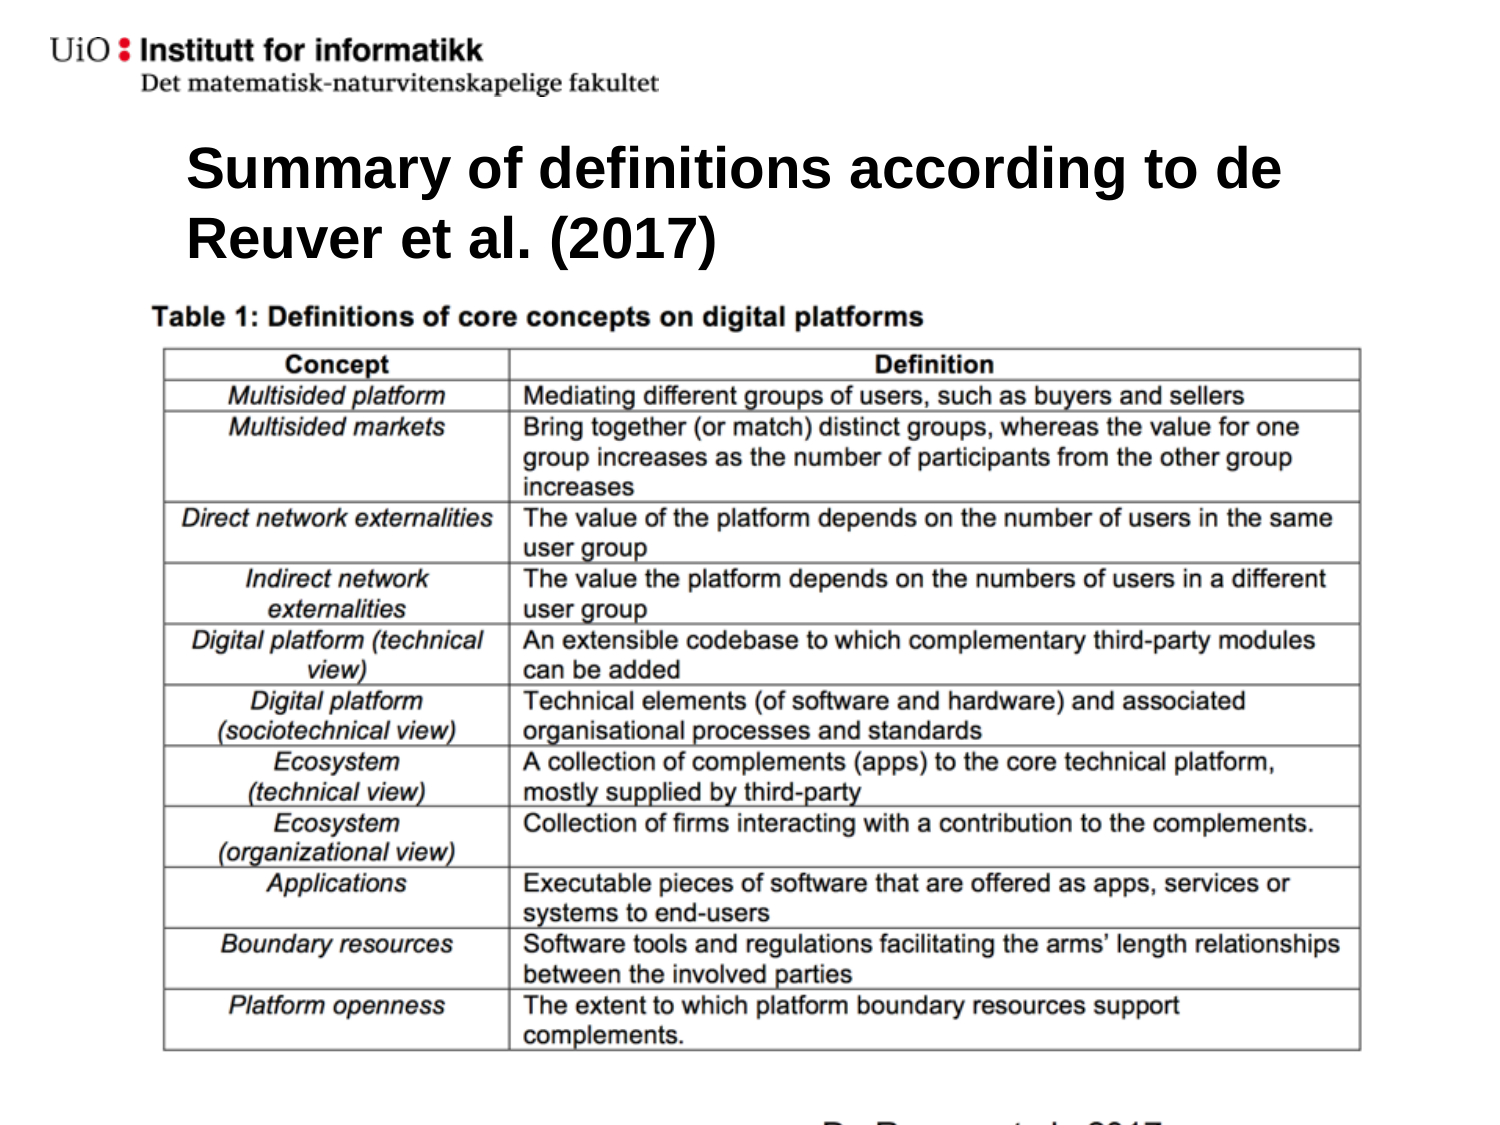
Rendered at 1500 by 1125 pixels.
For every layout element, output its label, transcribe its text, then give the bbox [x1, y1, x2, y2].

title Summary of definitions according to de Reuver et al. (2017) [170, 106, 1434, 295]
picture [135, 296, 1377, 1125]
picture [50, 37, 659, 97]
